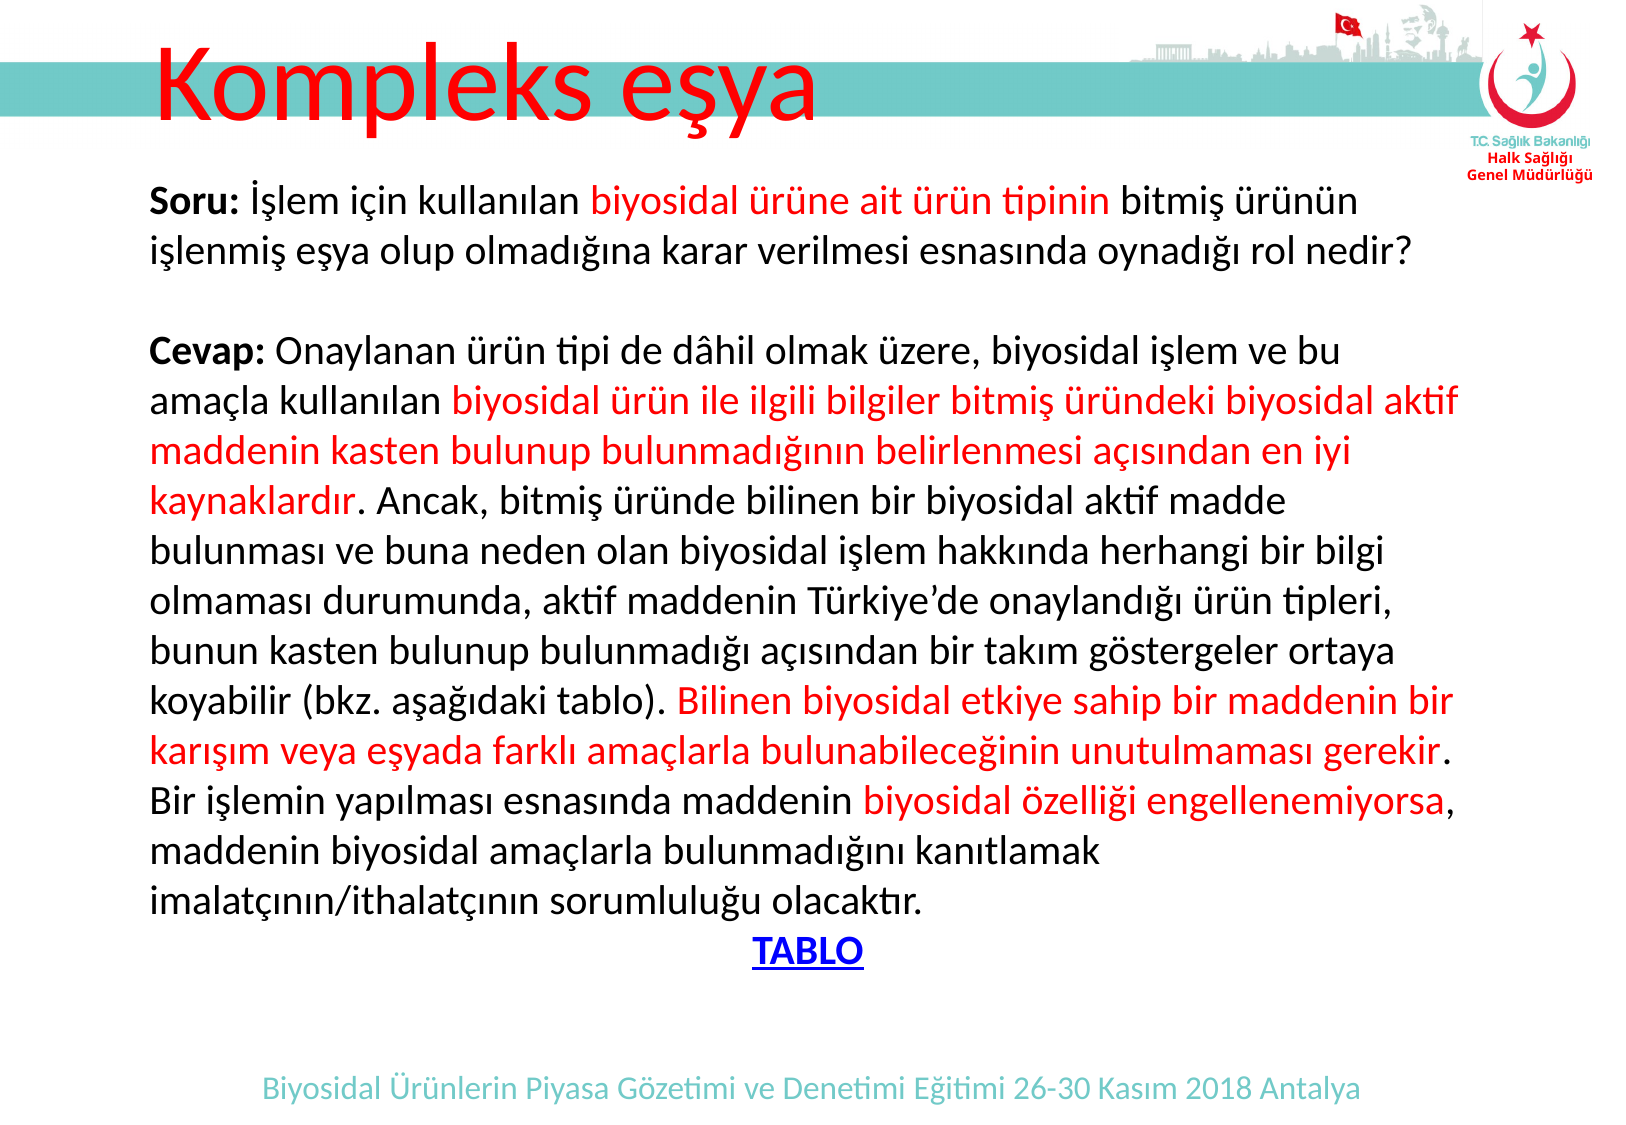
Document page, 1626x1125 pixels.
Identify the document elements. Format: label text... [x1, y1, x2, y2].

picture [837, 0, 1590, 149]
text_box Kompleks eşya [139, 0, 837, 150]
text_box Soru: İşlem için kullanılan biyosidal ürüne ait ürün tipinin bitmiş ürünün işlenmiş eşya olup olmadığına karar verilmesi esnasında oynadığı rol nedir? Cevap: Onaylanan ürün tipi de dâhil olmak üzere, biyosidal işlem ve bu amaçla kullanılan biyosidal ürün ile ilgili bilgiler bitmiş üründeki biyosidal aktif maddenin kasten bulunup bulunmadığının belirlenmesi açısından en iyi kaynaklardır. Ancak, bitmiş üründe bilinen bir biyosidal aktif madde bulunması ve buna neden olan biyosidal işlem hakkında herhangi bir bilgi olmaması durumunda, aktif maddenin Türkiye’de onaylandığı ürün tipleri, bunun kasten bulunup bulunmadığı açısından bir takım göstergeler ortaya koyabilir (bkz. aşağıdaki tablo). Bilinen biyosidal etkiye sahip bir maddenin bir karışım veya eşyada farklı amaçlarla bulunabileceğinin unutulmaması gerekir. Bir işlemin yapılması esnasında maddenin biyosidal özelliği engellenemiyorsa, maddenin biyosidal amaçlarla bulunmadığını kanıtlamak imalatçının/ithalatçının sorumluluğu olacaktır. TABLO [134, 165, 1482, 981]
text_box Biyosidal Ürünlerin Piyasa Gözetimi ve Denetimi Eğitimi 26-30 Kasım 2018 Antalya [0, 1058, 1625, 1114]
picture [0, 23, 139, 149]
